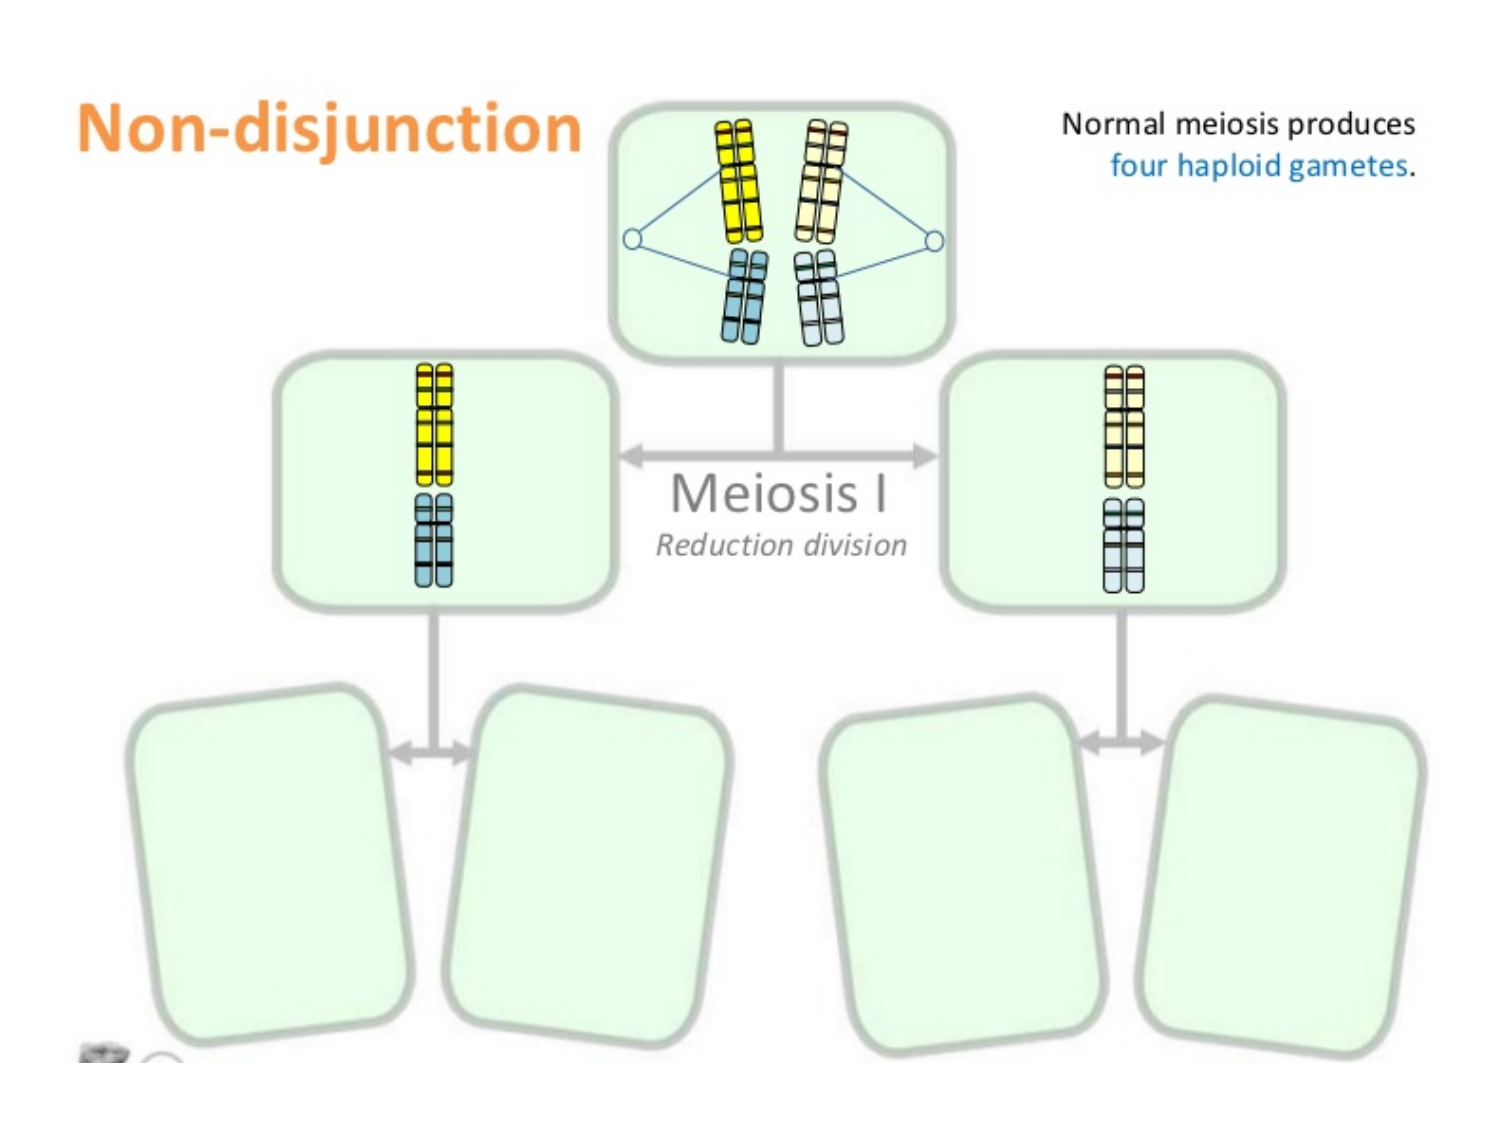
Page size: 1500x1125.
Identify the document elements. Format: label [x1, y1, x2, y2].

picture [62, 74, 1443, 1063]
